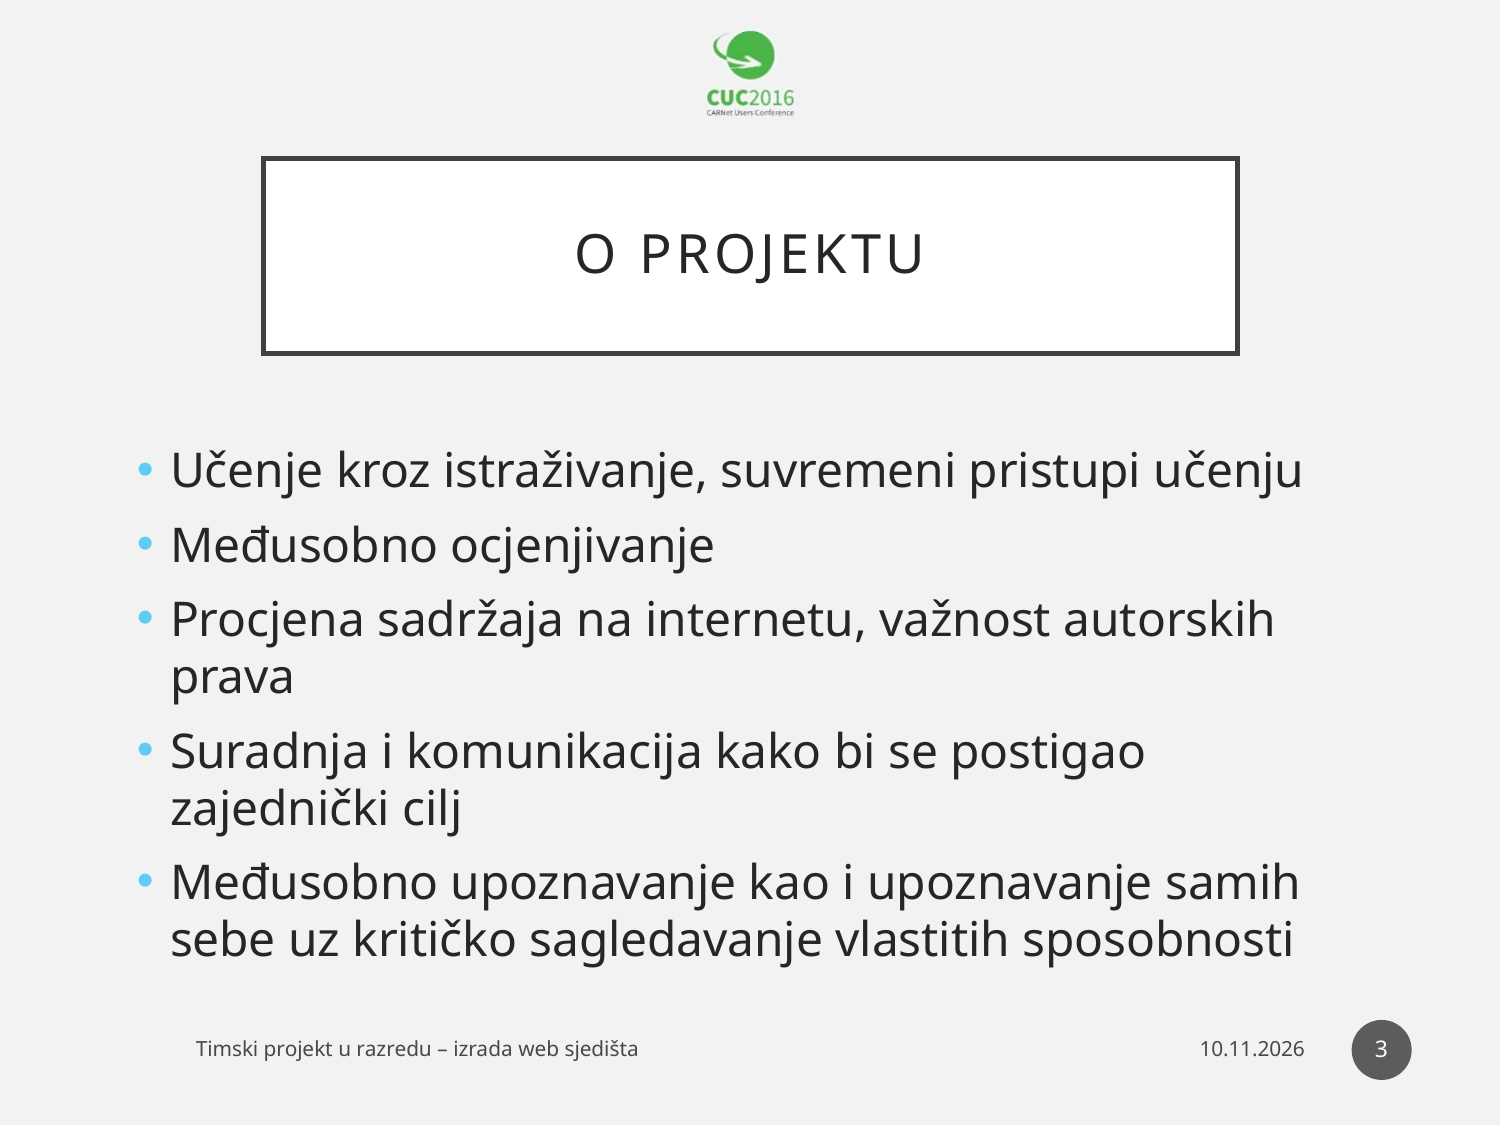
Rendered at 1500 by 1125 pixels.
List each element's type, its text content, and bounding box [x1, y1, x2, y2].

picture [670, 28, 831, 118]
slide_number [980, 1023, 1320, 1077]
title O projektu [261, 156, 1240, 356]
list Učenje kroz istraživanje, suvremeni pristupi učenju Međusobno ocjenjivanje Procjena sadržaja na internetu, važnost autorskih prava Suradnja i komunikacija kako bi se postigao zajednički cilj Međusobno upoznavanje kao i upoznavanje samih sebe uz kritičko sagledavanje vlastitih sposobnosti [121, 432, 1352, 1023]
slide_number 3 [1351, 1019, 1412, 1080]
footer Timski projekt u razredu – izrada web sjedišta [180, 1023, 929, 1076]
